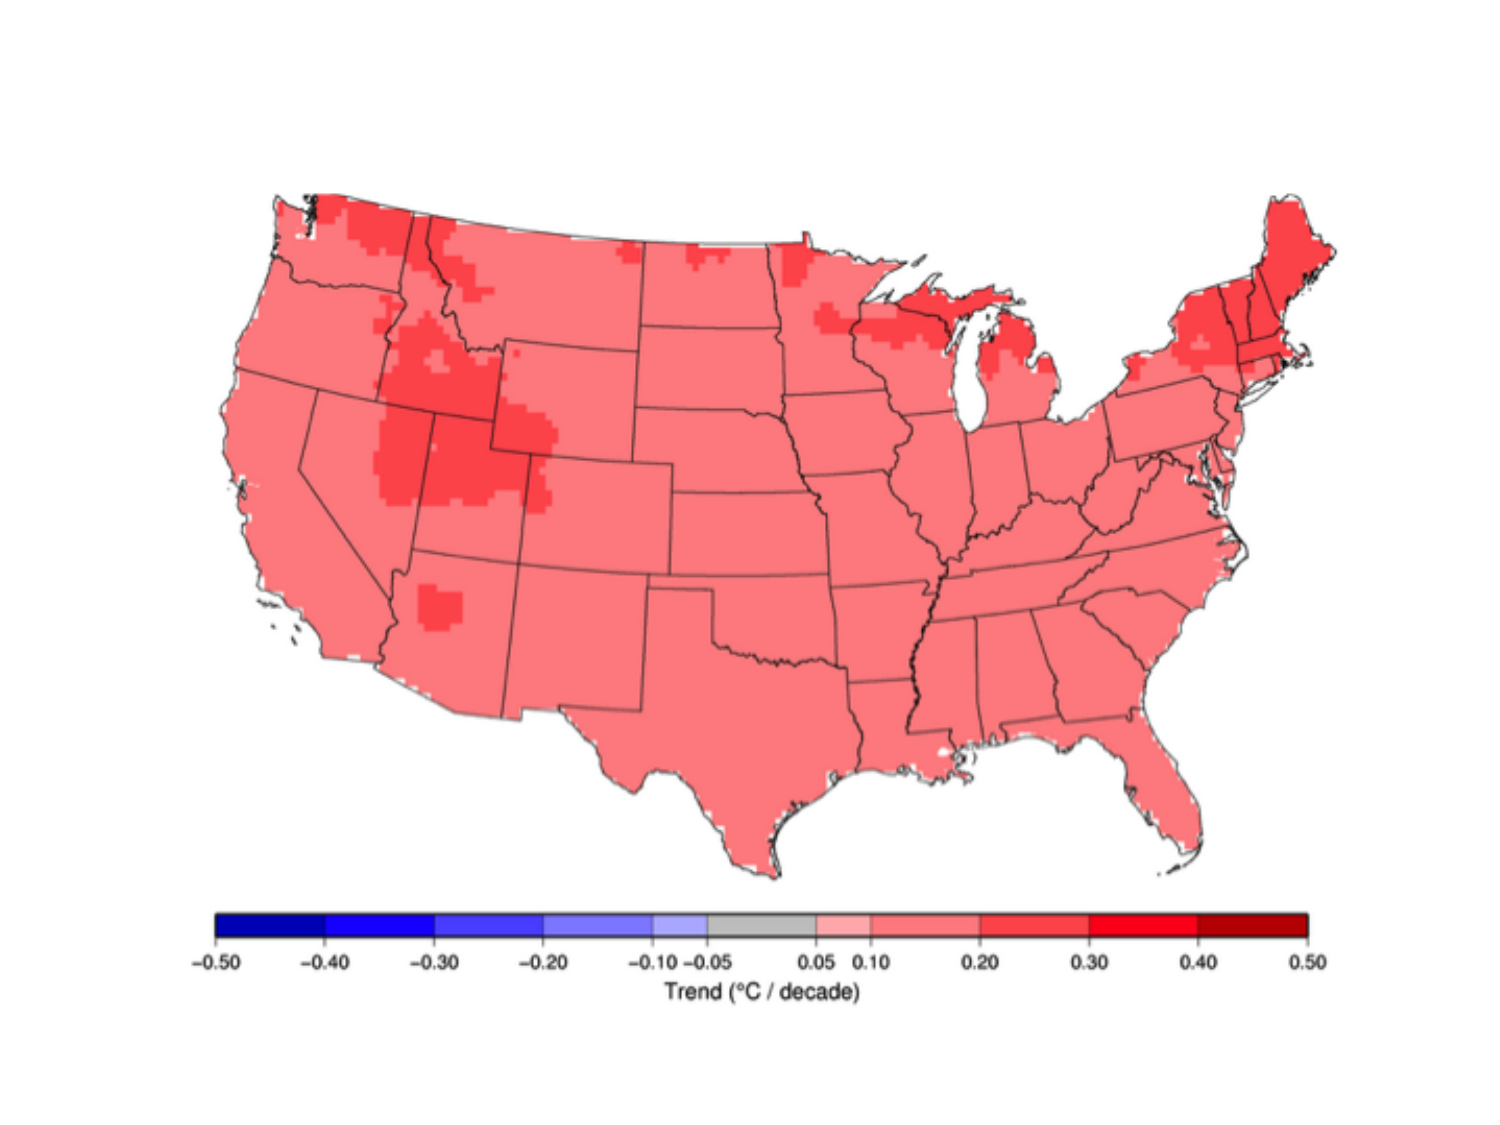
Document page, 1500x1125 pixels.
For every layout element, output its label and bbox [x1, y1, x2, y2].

picture [123, 192, 1358, 1017]
